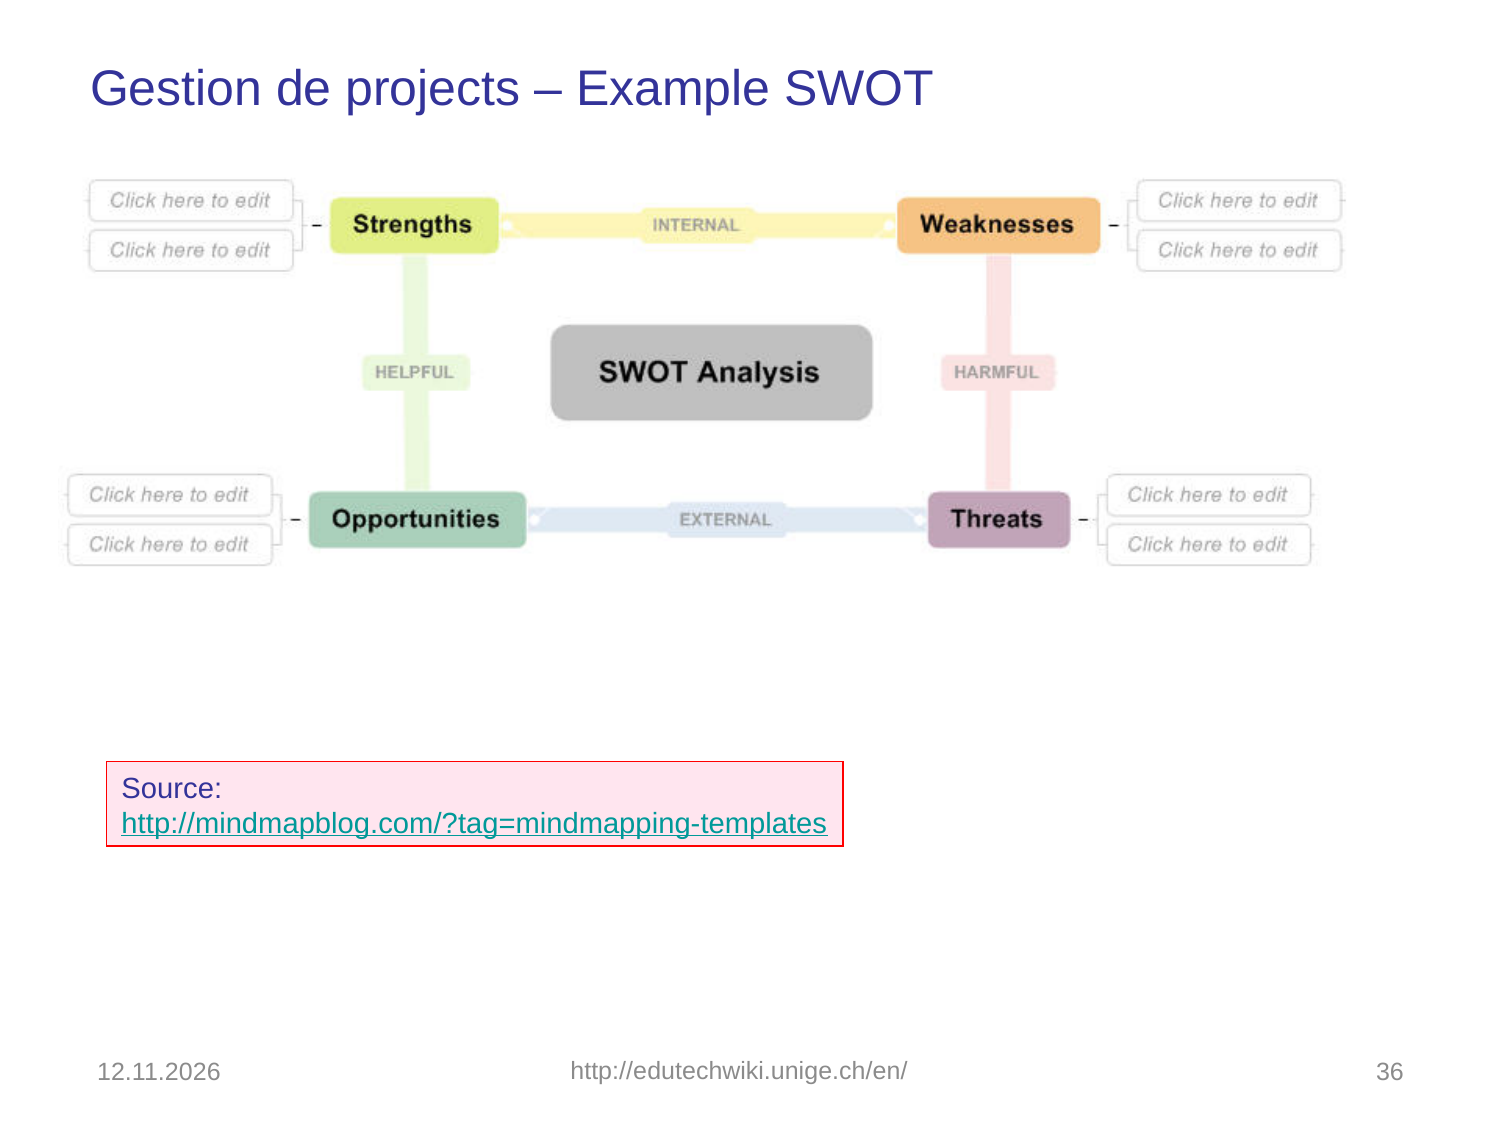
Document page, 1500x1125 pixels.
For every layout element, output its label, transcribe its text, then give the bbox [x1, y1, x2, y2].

slide_number 36 [1069, 1046, 1419, 1094]
picture [58, 128, 1358, 597]
text_box Source: http://mindmapblog.com/?tag=mindmapping-templates [106, 761, 844, 847]
footer http://edutechwiki.unige.ch/en/ [501, 1046, 977, 1093]
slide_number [82, 1042, 432, 1099]
title Gestion de projects – Example SWOT [74, 44, 1426, 126]
